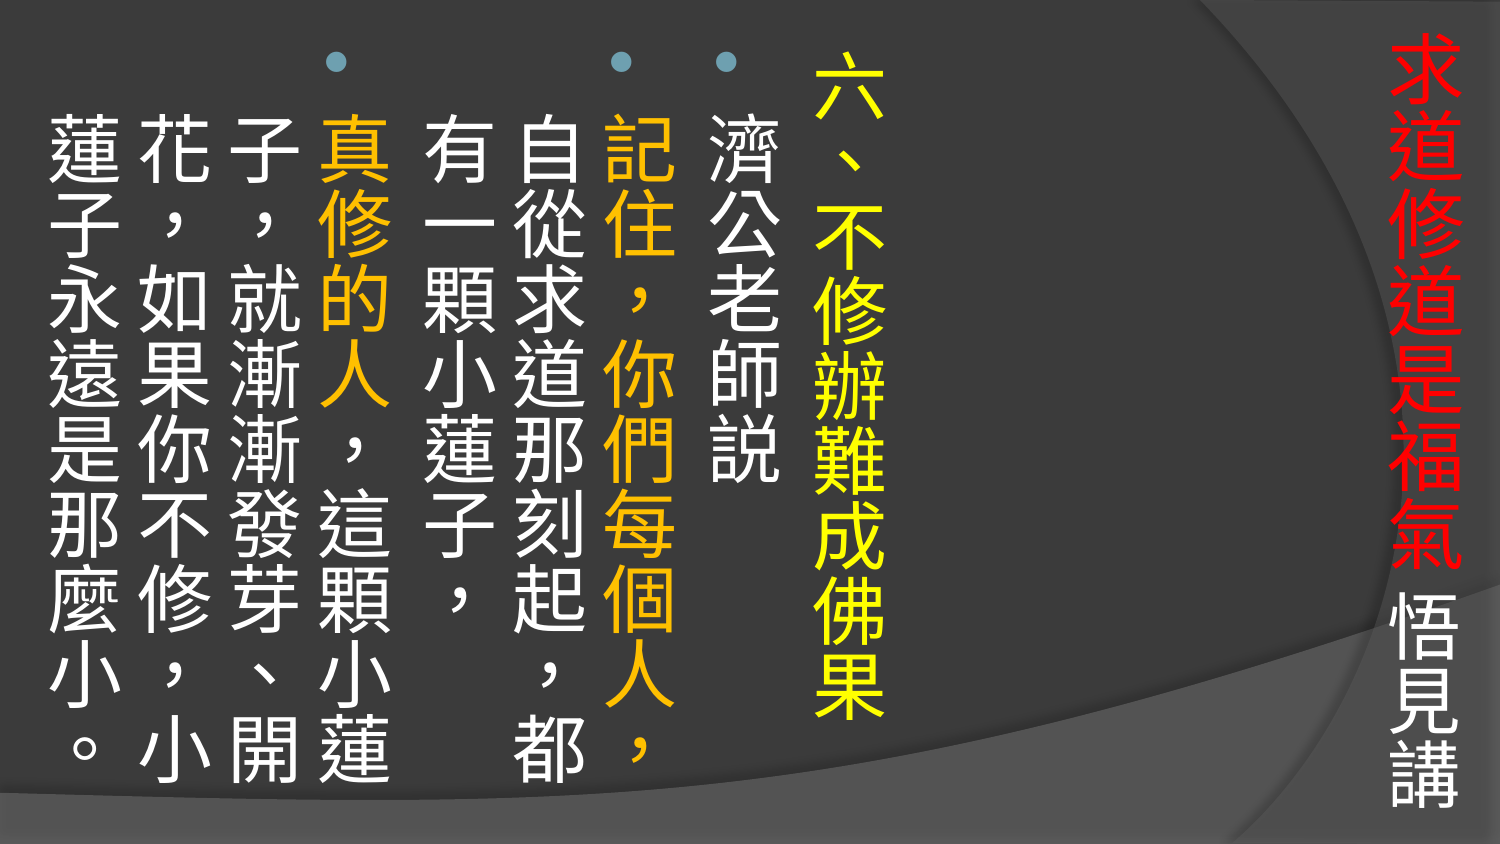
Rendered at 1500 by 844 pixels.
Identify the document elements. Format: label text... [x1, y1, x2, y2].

title 求道修道是福氣 悟見講 [1364, 21, 1483, 820]
list 六、不修辦難成佛果 濟公老師説 記住，你們每個人，自從求道那刻起，都有一顆小蓮子， 真修的人，這顆小蓮子，就漸漸發芽、開花，如果你不修，小蓮子永遠是那麼小。 [29, 27, 1365, 820]
